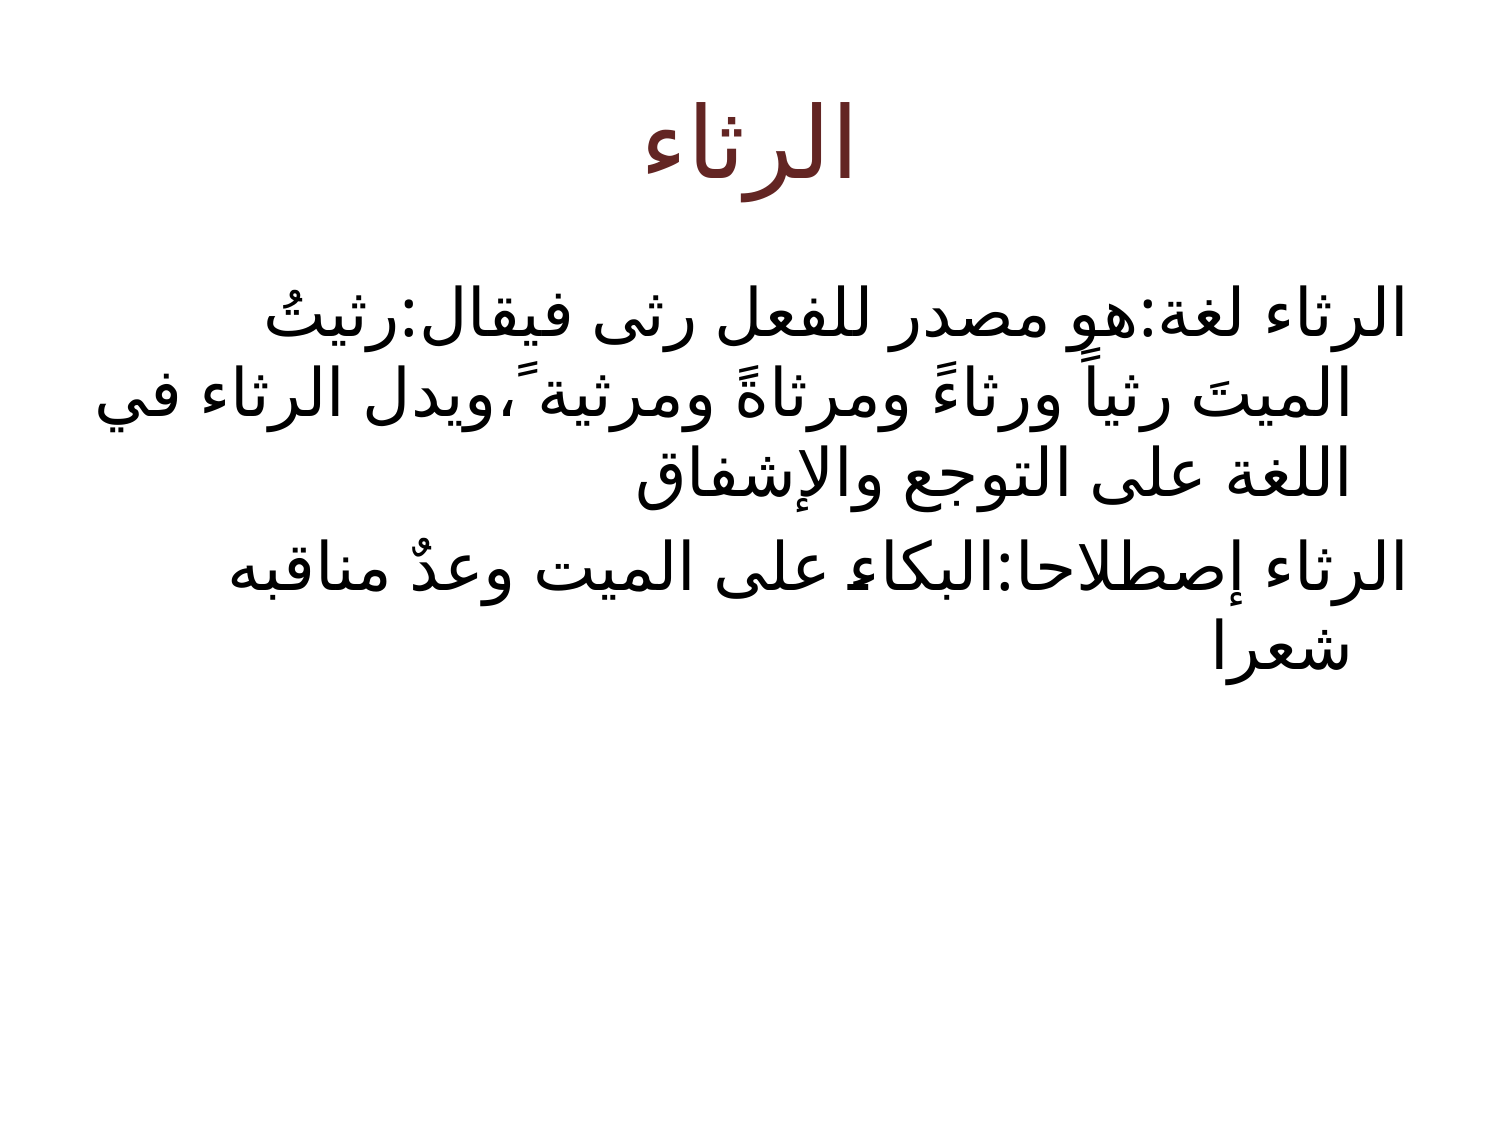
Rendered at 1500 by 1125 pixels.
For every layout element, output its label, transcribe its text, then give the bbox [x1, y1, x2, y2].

list الرثاء لغة:هو مصدر للفعل رثى فيقال:رثيتُ الميتَ رثياً ورثاءً ومرثاةً ومرثية ً،ويدل الرثاء في اللغة على التوجع والإشفاق الرثاء إصطلاحا:البكاء على الميت وعدٌ مناقبه شعرا [75, 262, 1425, 1005]
title الرثاء [75, 45, 1425, 233]
